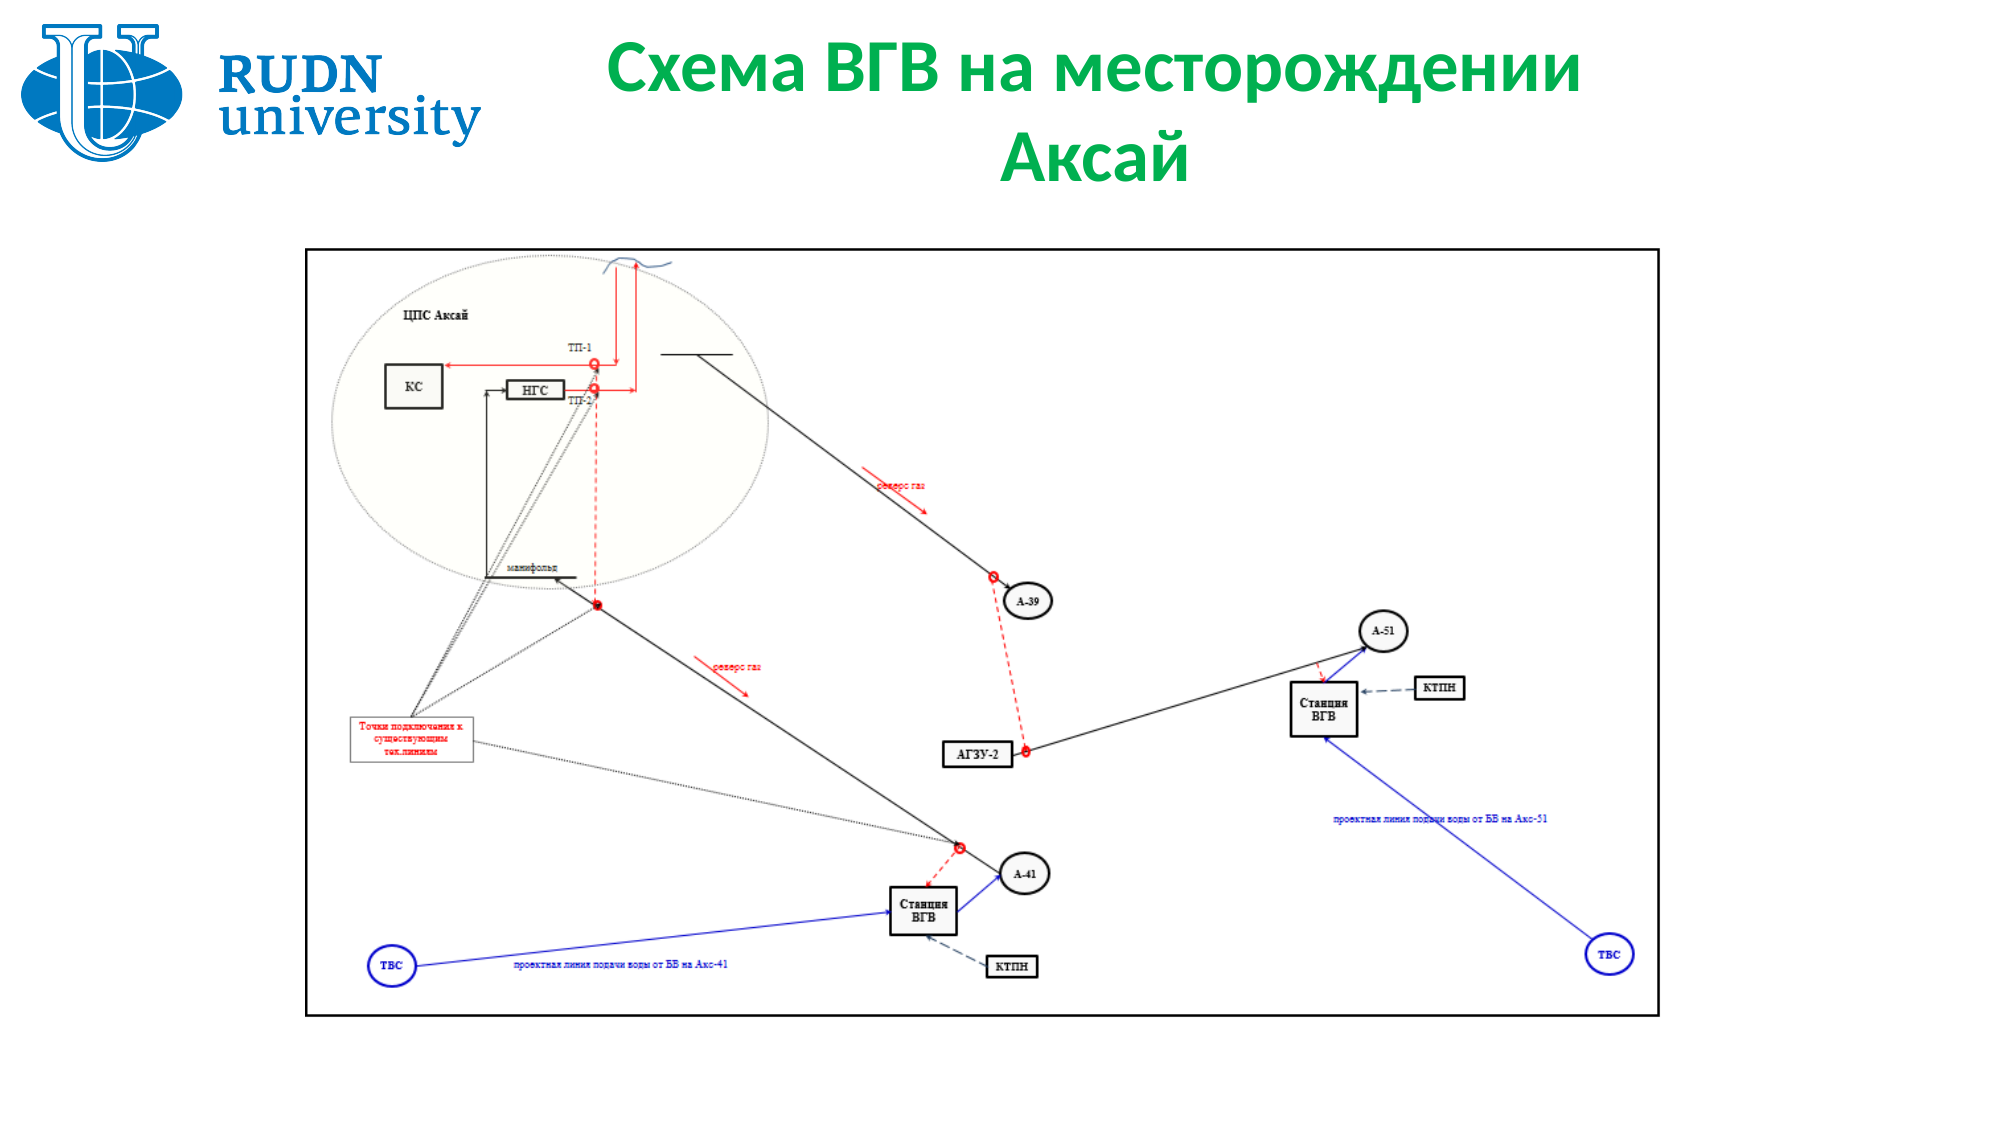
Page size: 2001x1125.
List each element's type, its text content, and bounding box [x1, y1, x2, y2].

picture [305, 247, 1664, 1022]
picture [21, 24, 481, 162]
text_box Схема ВГВ на месторождении Аксай [515, 9, 1677, 204]
